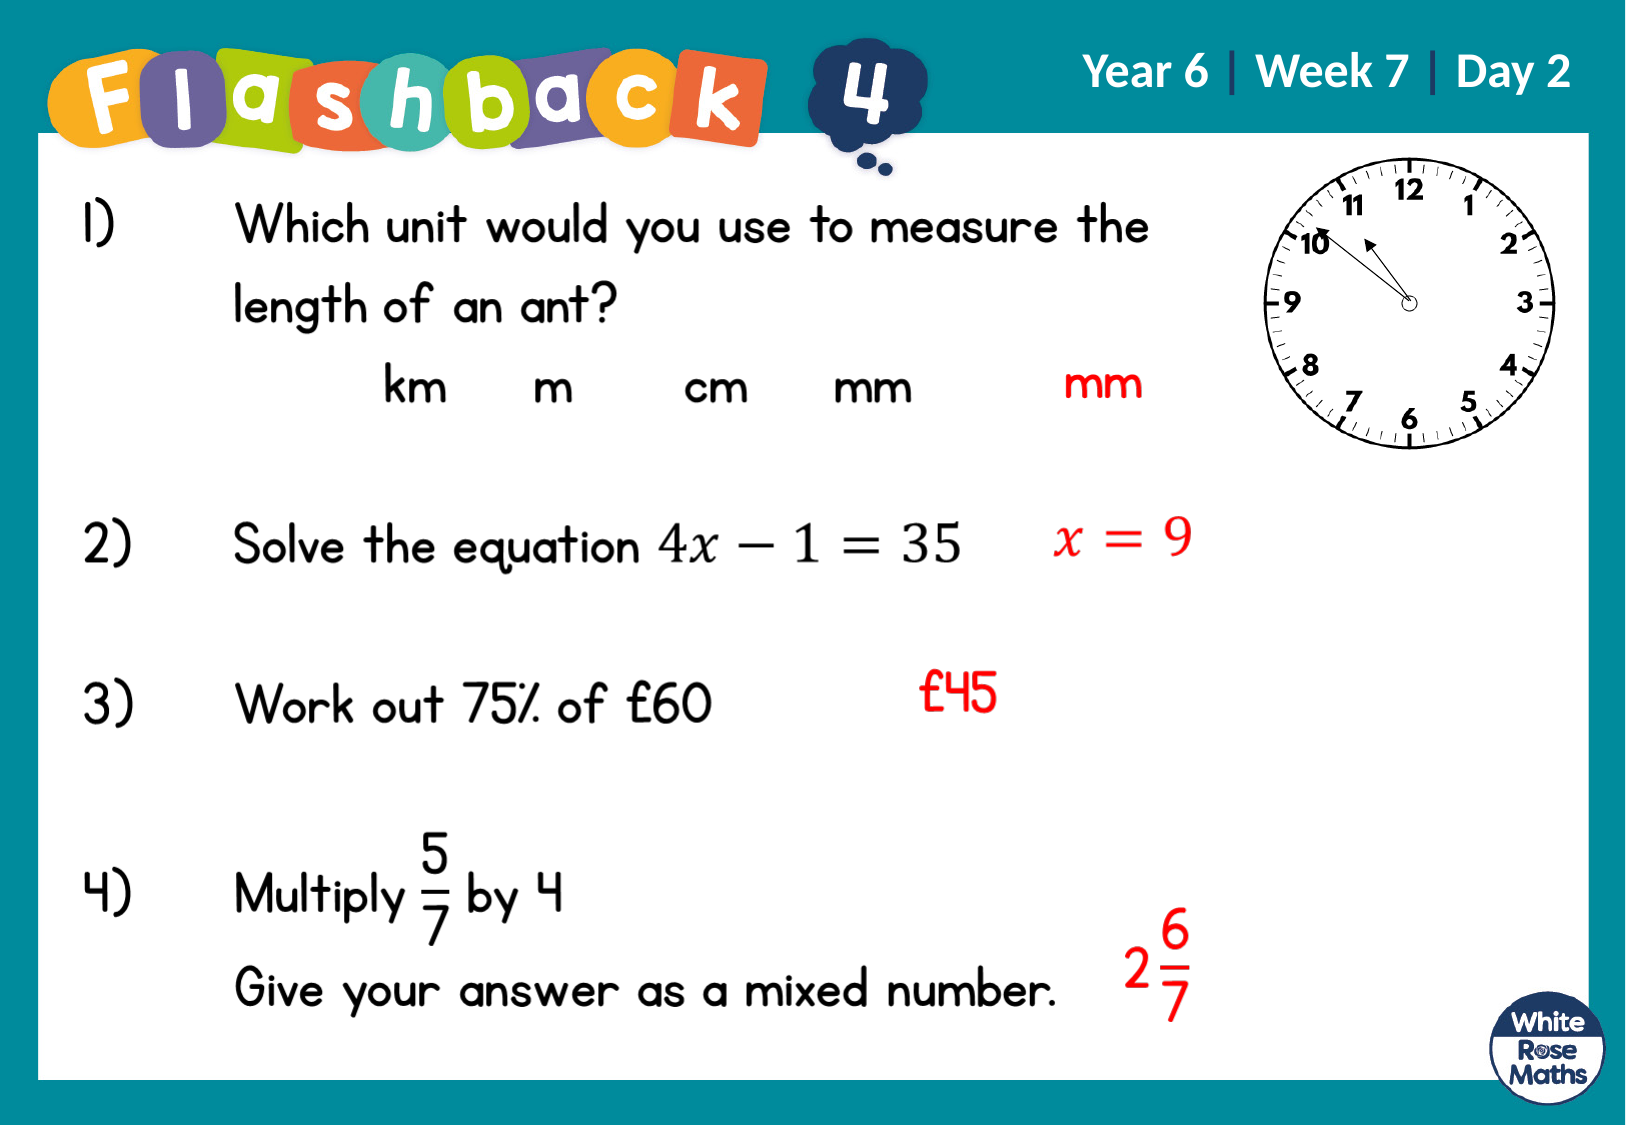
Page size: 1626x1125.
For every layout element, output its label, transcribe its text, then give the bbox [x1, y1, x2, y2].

text_box Year 6 | Week 7 | Day 2 [991, 36, 1587, 108]
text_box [1364, 238, 1411, 301]
picture [0, 0, 1626, 1125]
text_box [1315, 227, 1410, 301]
